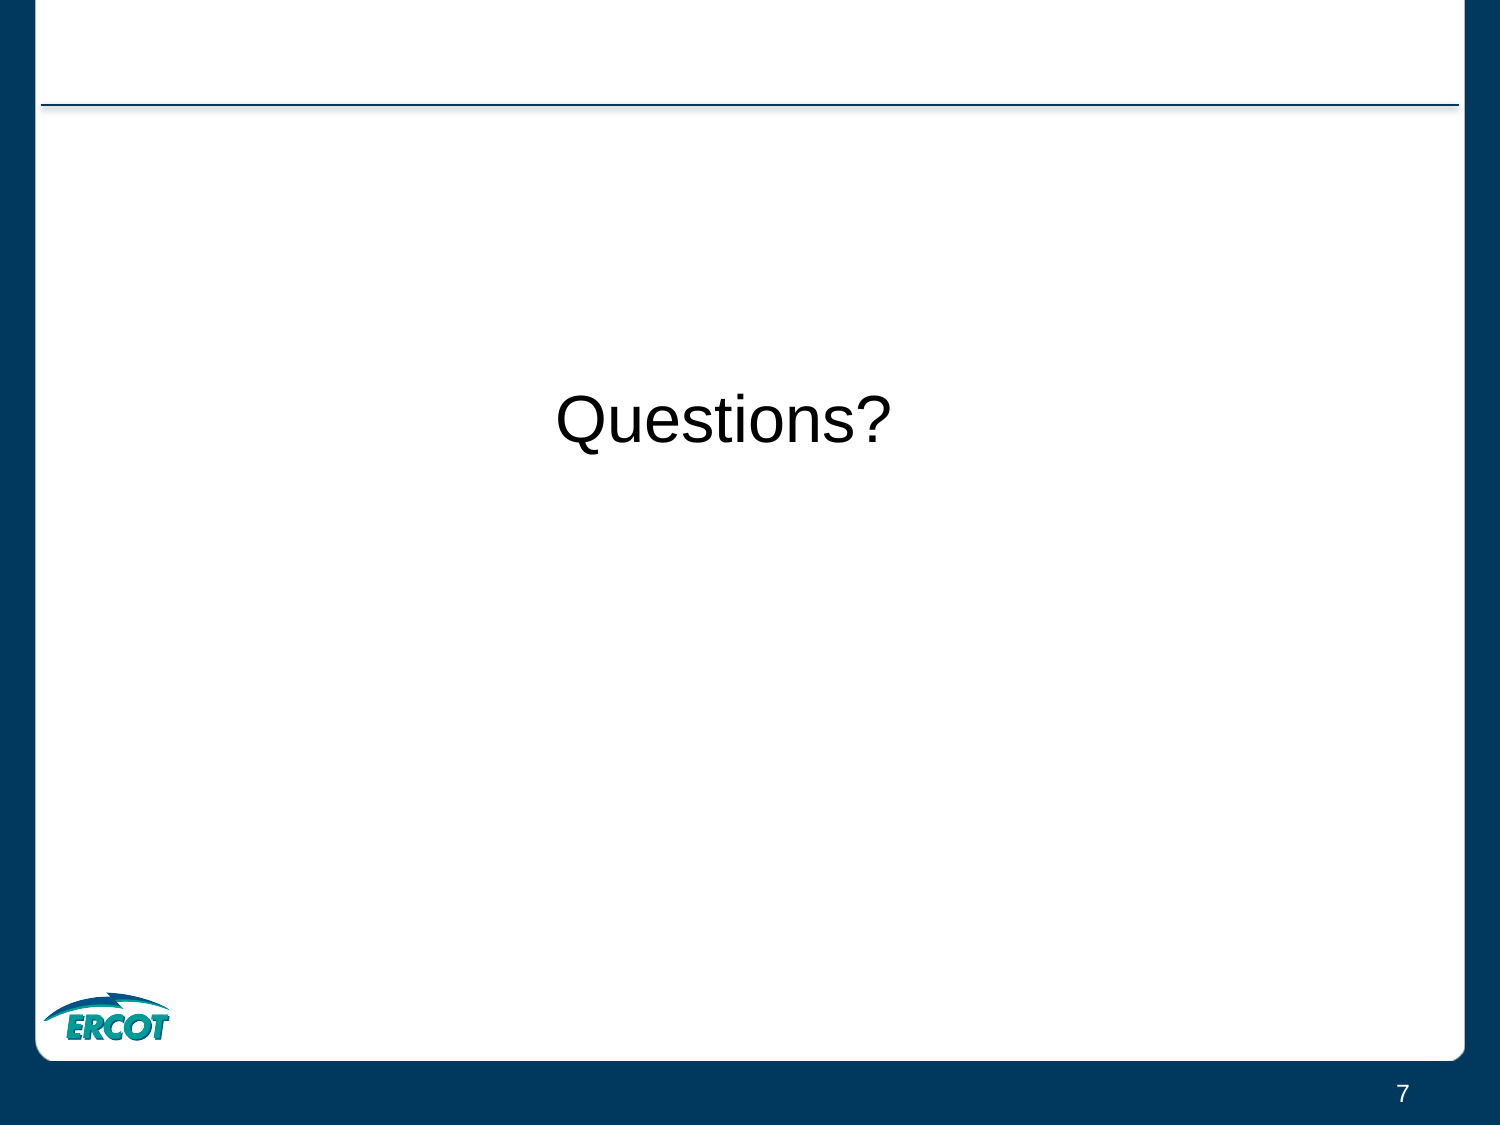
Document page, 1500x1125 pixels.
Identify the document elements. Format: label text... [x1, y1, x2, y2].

picture [40, 988, 175, 1045]
slide_number 7 [1074, 1062, 1425, 1123]
text_box QuesQuestions? [381, 368, 1332, 464]
